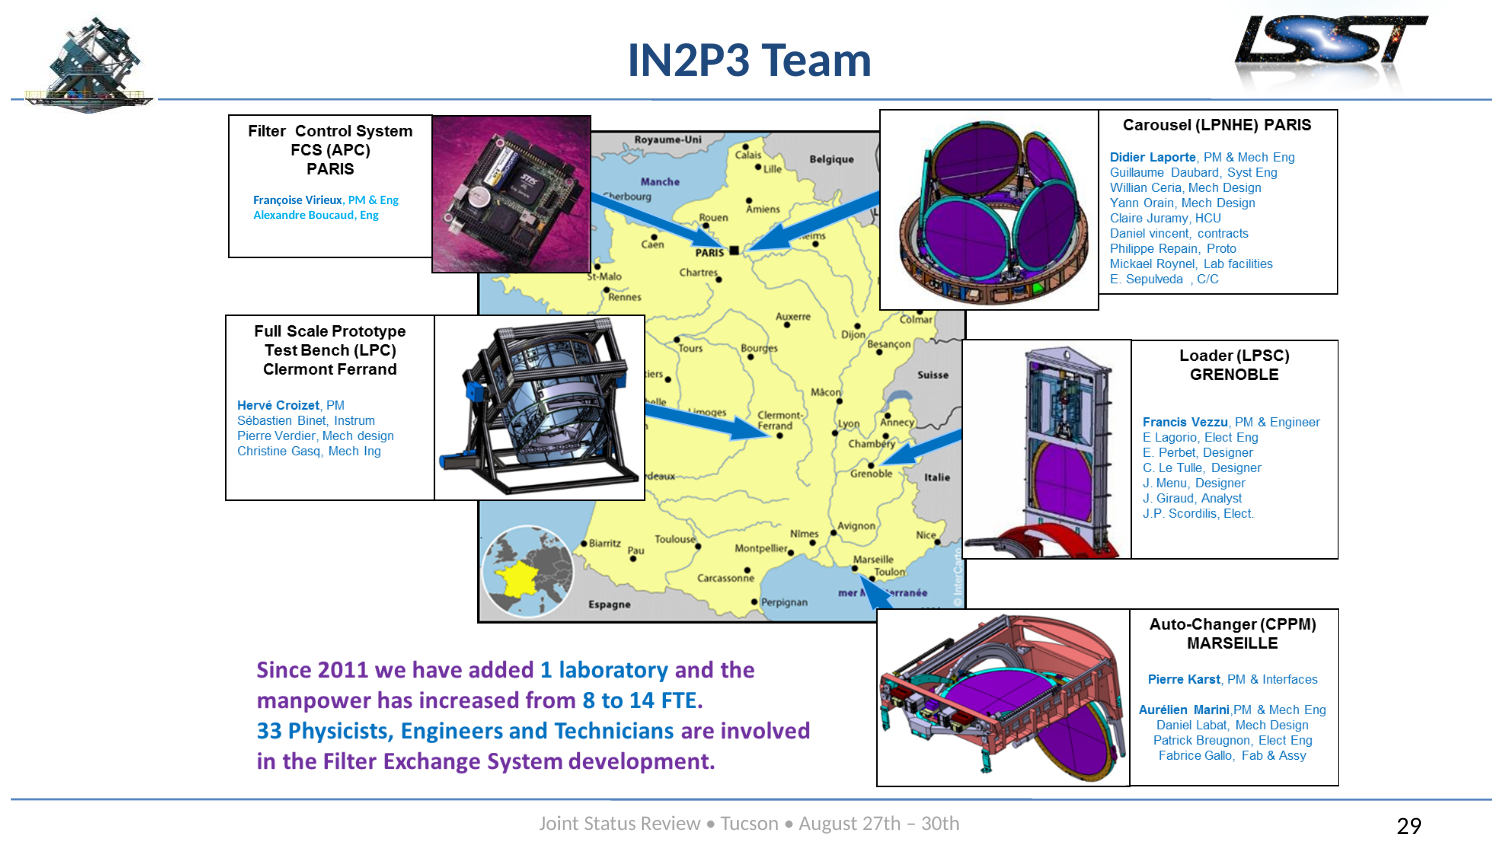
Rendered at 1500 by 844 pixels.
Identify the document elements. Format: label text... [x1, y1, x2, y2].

picture [1206, 0, 1450, 98]
picture [224, 101, 1450, 792]
title IN2P3 Team [287, 21, 1213, 91]
picture [24, 11, 158, 114]
